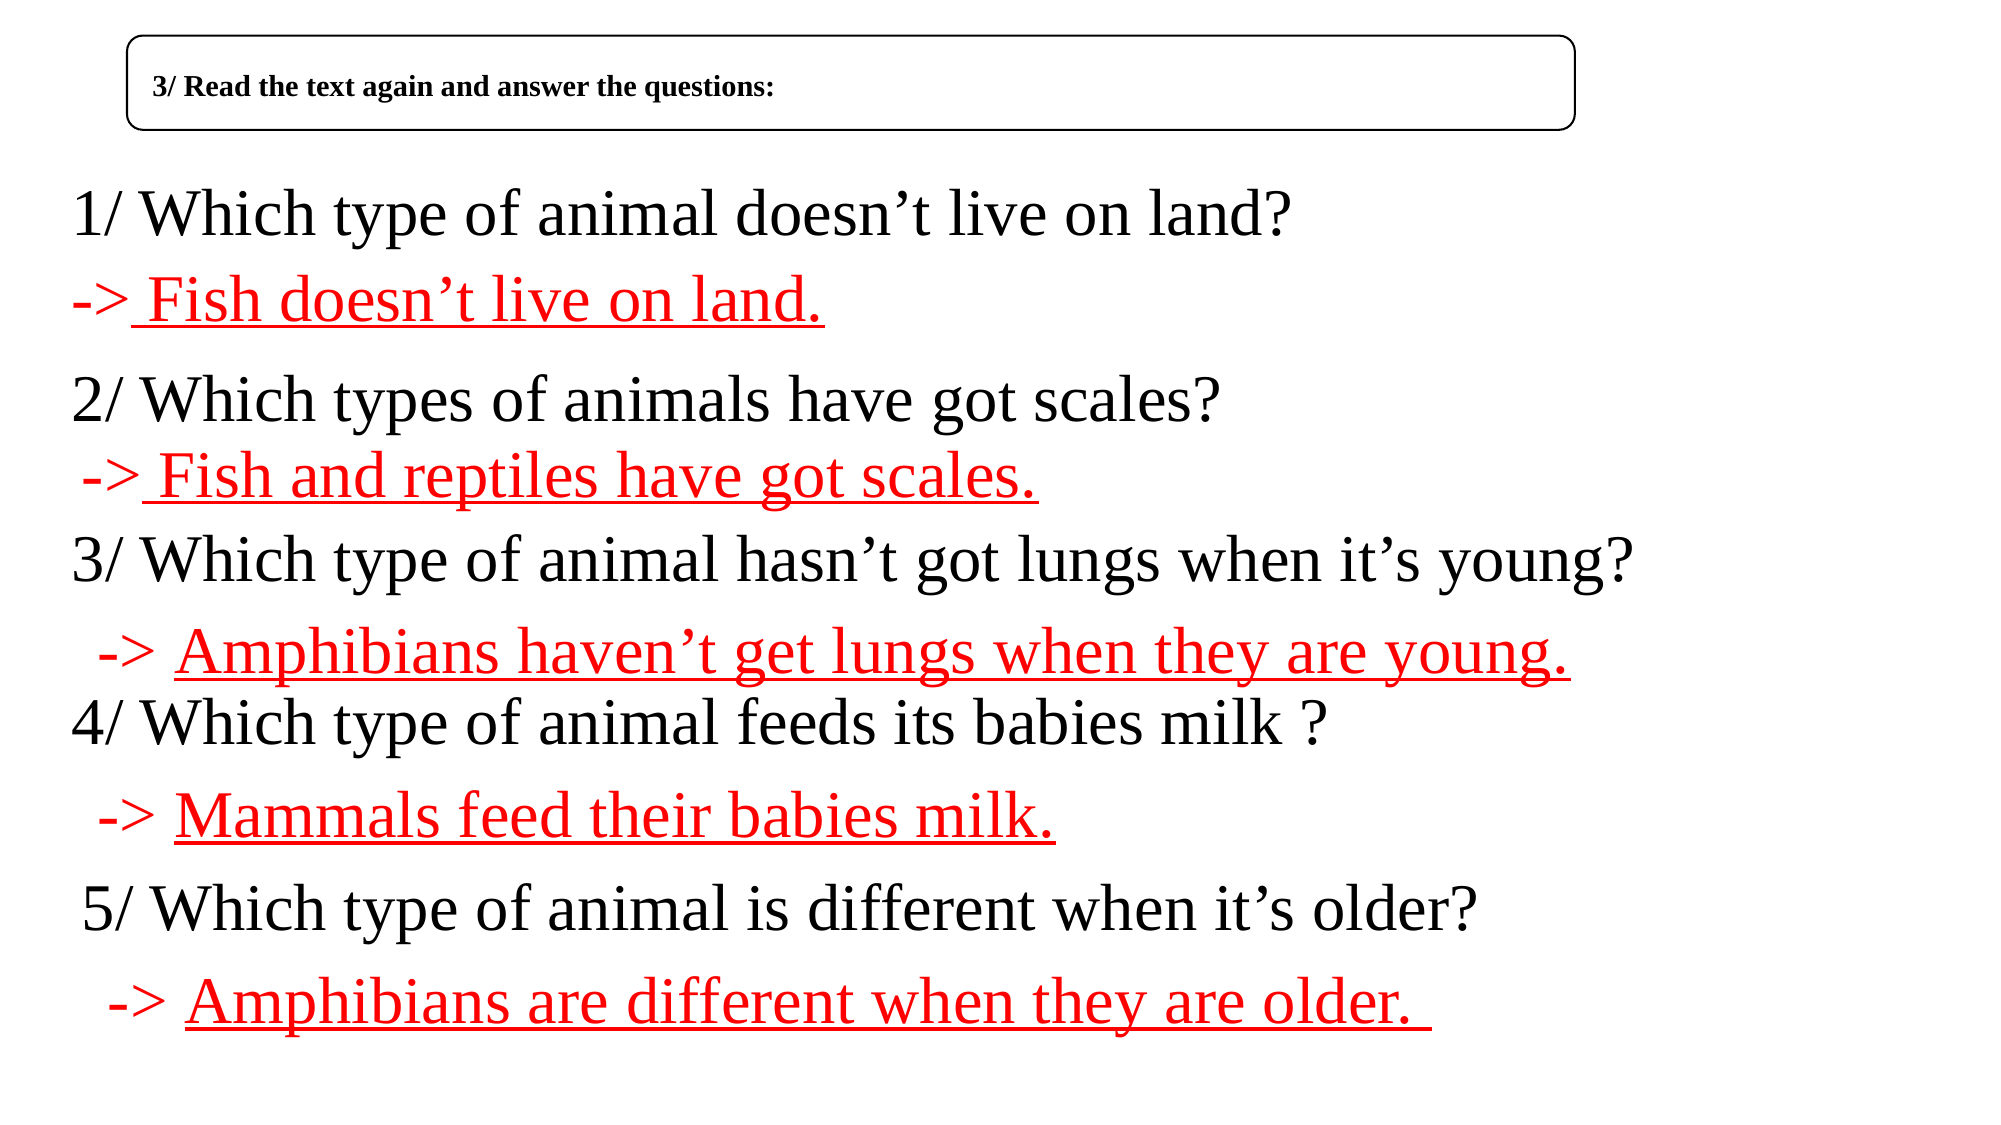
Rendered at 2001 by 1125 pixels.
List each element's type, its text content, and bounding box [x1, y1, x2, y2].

text_box 3/ Which type of animal hasn’t got lungs when it’s young? [56, 515, 1762, 609]
title 3/ Read the text again and answer the questions: [137, 62, 1863, 148]
text_box -> Amphibians are different when they are older. [92, 958, 1907, 1052]
text_box [125, 34, 1576, 131]
text_box 4/ Which type of animal feeds its babies milk ? [56, 679, 1762, 773]
text_box 5/ Which type of animal is different when it’s older? [66, 865, 1772, 959]
text_box 2/ Which types of animals have got scales? [56, 356, 1523, 450]
text_box -> Mammals feed their babies milk. [82, 772, 1897, 866]
list 1/ Which type of animal doesn’t live on land? [56, 170, 1522, 256]
text_box -> Fish doesn’t live on land. [56, 256, 1522, 350]
text_box -> Amphibians haven’t get lungs when they are young. [82, 608, 1897, 702]
text_box -> Fish and reptiles have got scales. [66, 432, 1533, 515]
